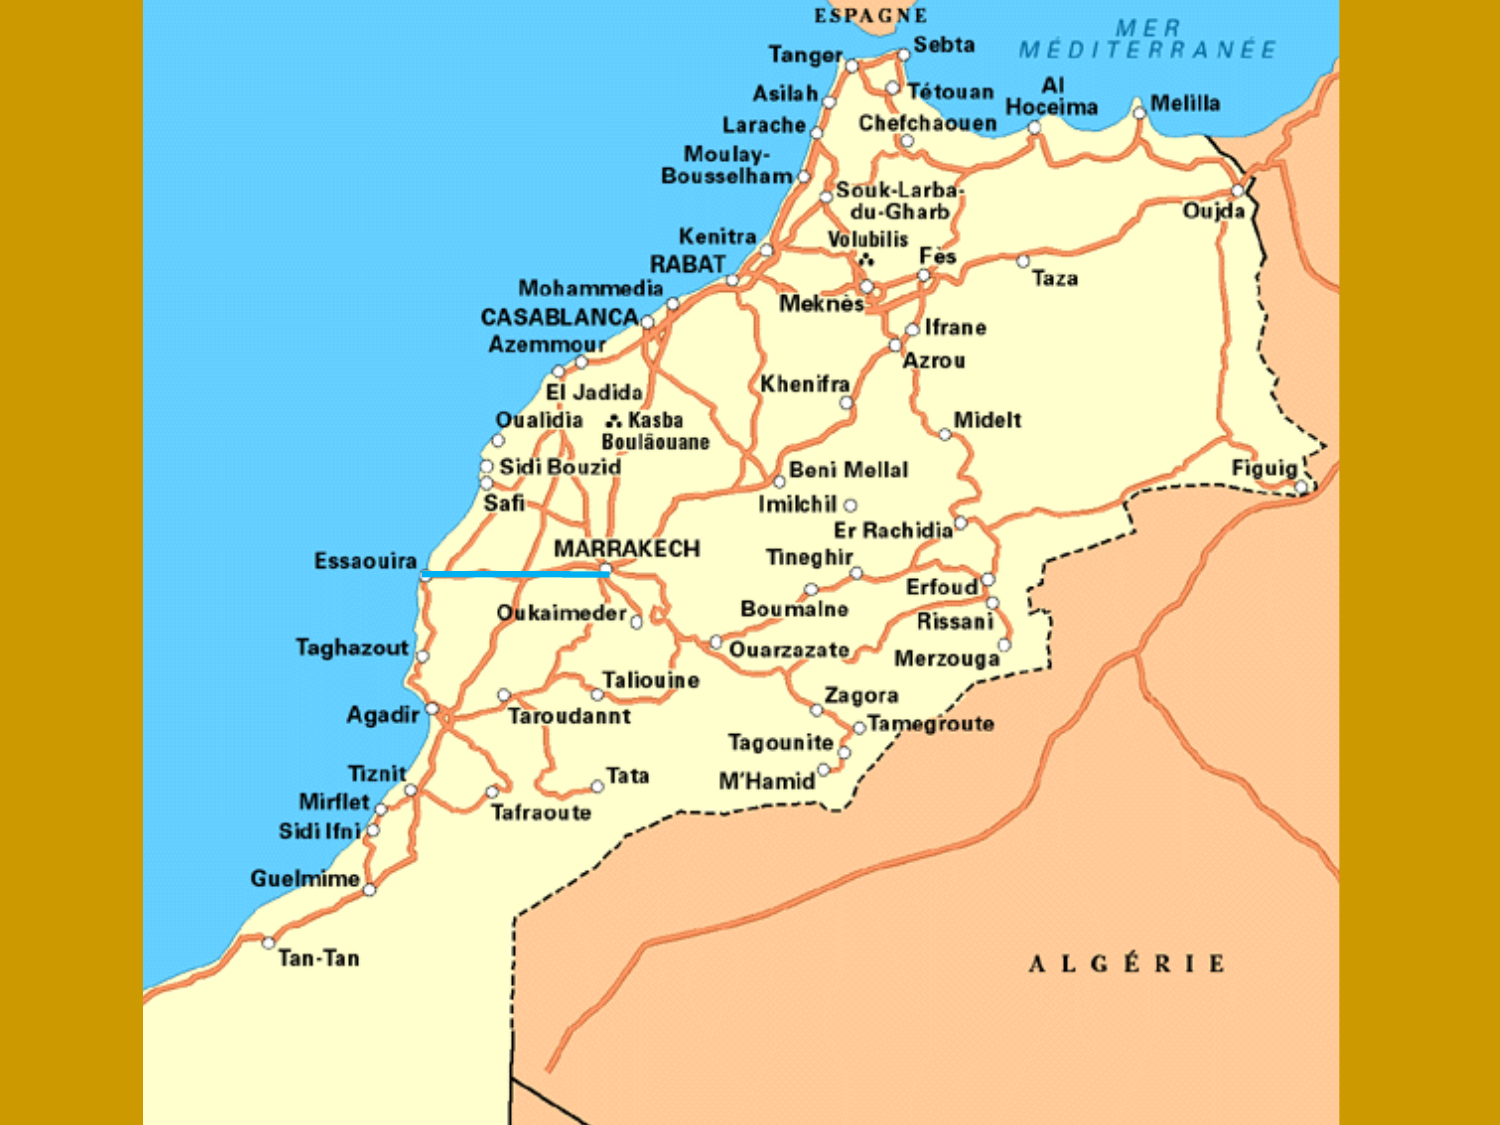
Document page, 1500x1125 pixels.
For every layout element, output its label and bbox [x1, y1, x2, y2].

picture [142, 0, 1340, 1125]
